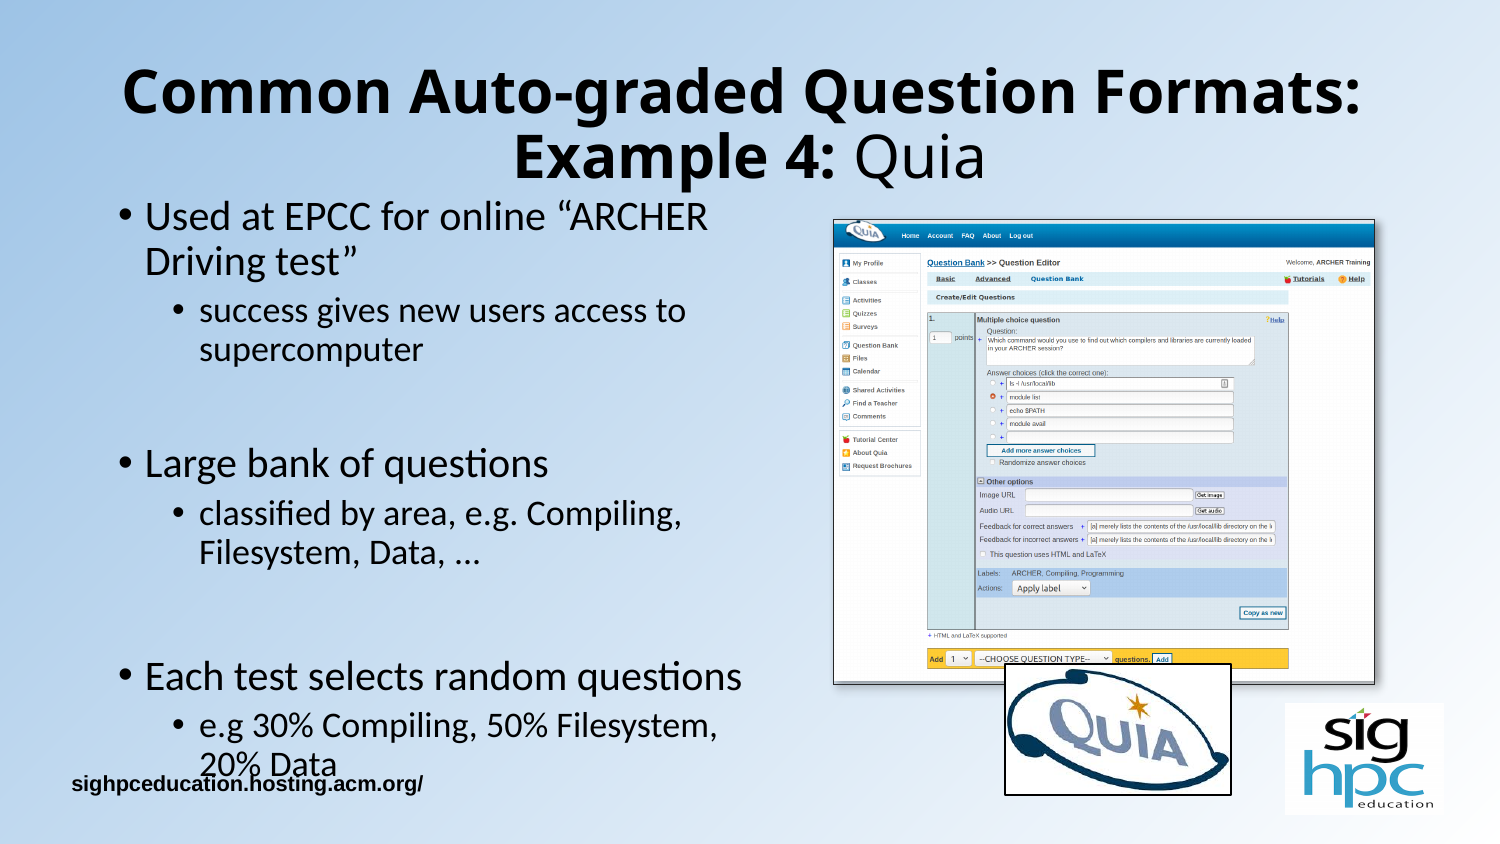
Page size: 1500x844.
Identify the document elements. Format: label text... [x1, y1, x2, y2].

list Used at EPCC for online “ARCHER Driving test” success gives new users access to supercomputer Large bank of questions classified by area, e.g. Compiling, Filesystem, Data, ... Each test selects random questions e.g 30% Compiling, 50% Filesystem, 20% Data [103, 186, 764, 820]
picture [1285, 703, 1444, 815]
picture [833, 219, 1375, 794]
title Common Auto-graded Question Formats: Example 4: Quia [103, 44, 1397, 208]
